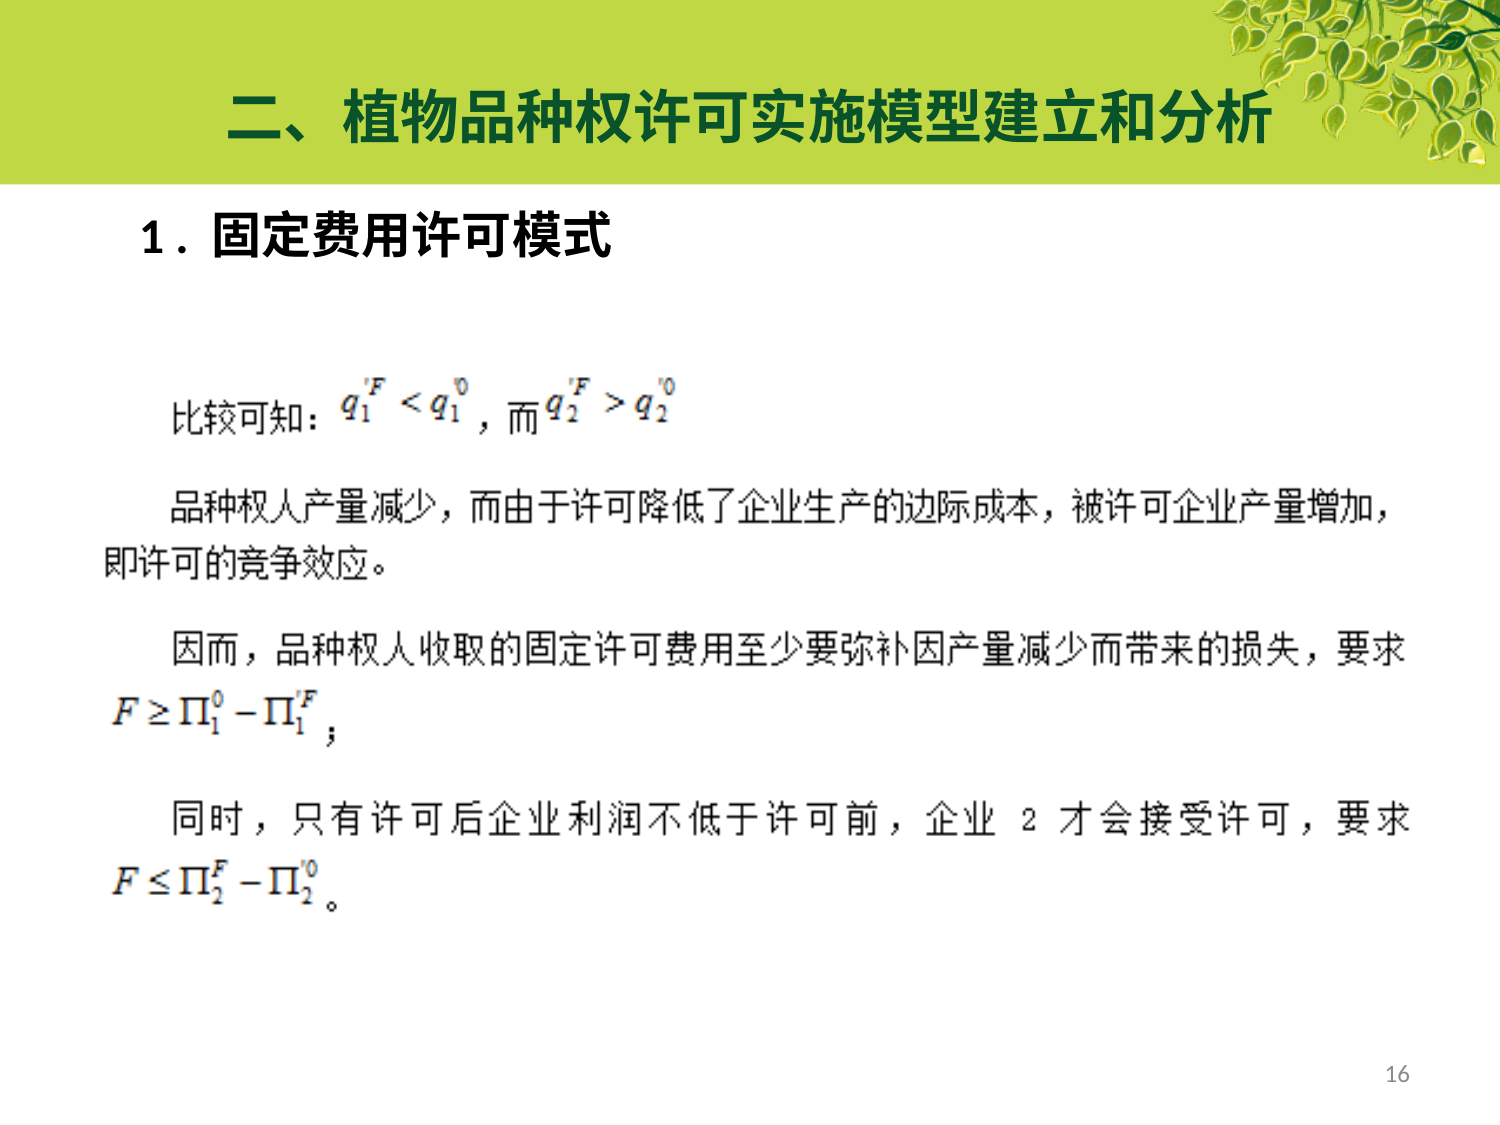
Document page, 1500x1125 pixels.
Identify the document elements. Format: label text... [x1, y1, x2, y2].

slide_number 16 [1074, 1042, 1425, 1103]
picture [76, 349, 1448, 954]
picture [1157, 0, 1500, 232]
title 二、植物品种权许可实施模型建立和分析 [75, 45, 1425, 185]
list 1 . 固定费用许可模式 [123, 196, 1353, 268]
